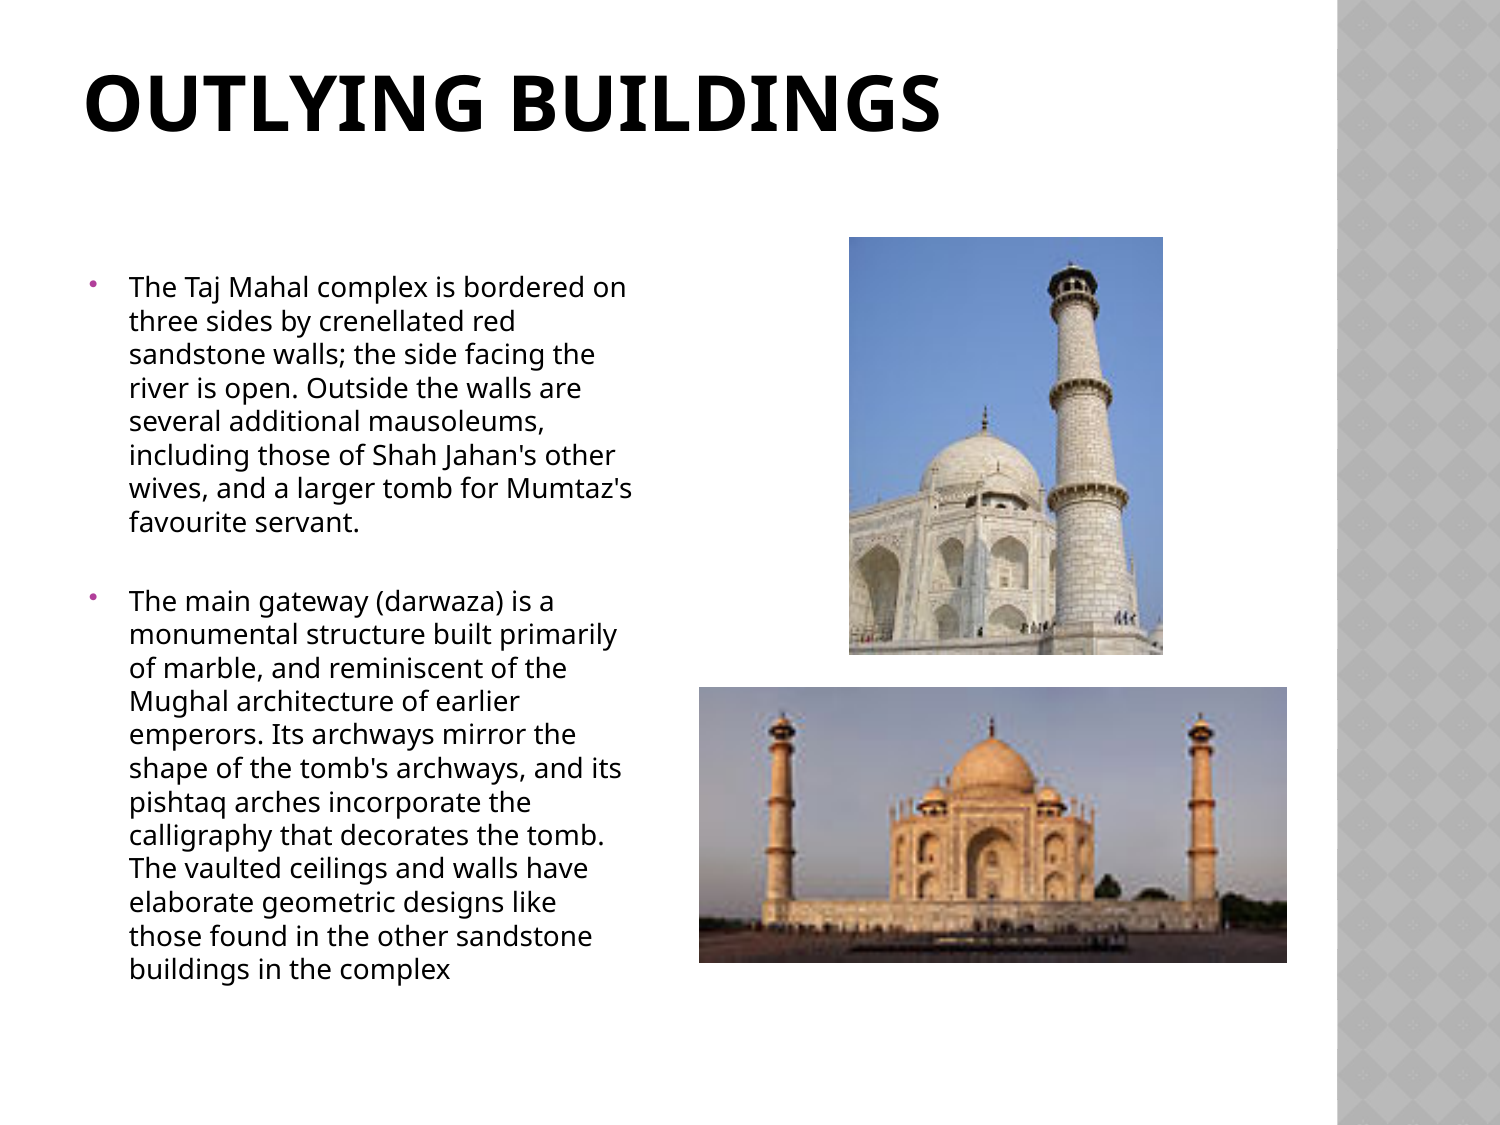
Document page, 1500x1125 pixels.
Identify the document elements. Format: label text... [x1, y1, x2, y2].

picture [849, 237, 1163, 655]
list The Taj Mahal complex is bordered on three sides by crenellated red sandstone walls; the side facing the river is open. Outside the walls are several additional mausoleums, including those of Shah Jahan's other wives, and a larger tomb for Mumtaz's favourite servant. The main gateway (darwaza) is a monumental structure built primarily of marble, and reminiscent of the Mughal architecture of earlier emperors. Its archways mirror the shape of the tomb's archways, and its pishtaq arches incorporate the calligraphy that decorates the tomb. The vaulted ceilings and walls have elaborate geometric designs like those found in the other sandstone buildings in the complex [75, 262, 653, 1005]
title Outlying buildings [75, 52, 1263, 240]
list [699, 687, 1288, 963]
